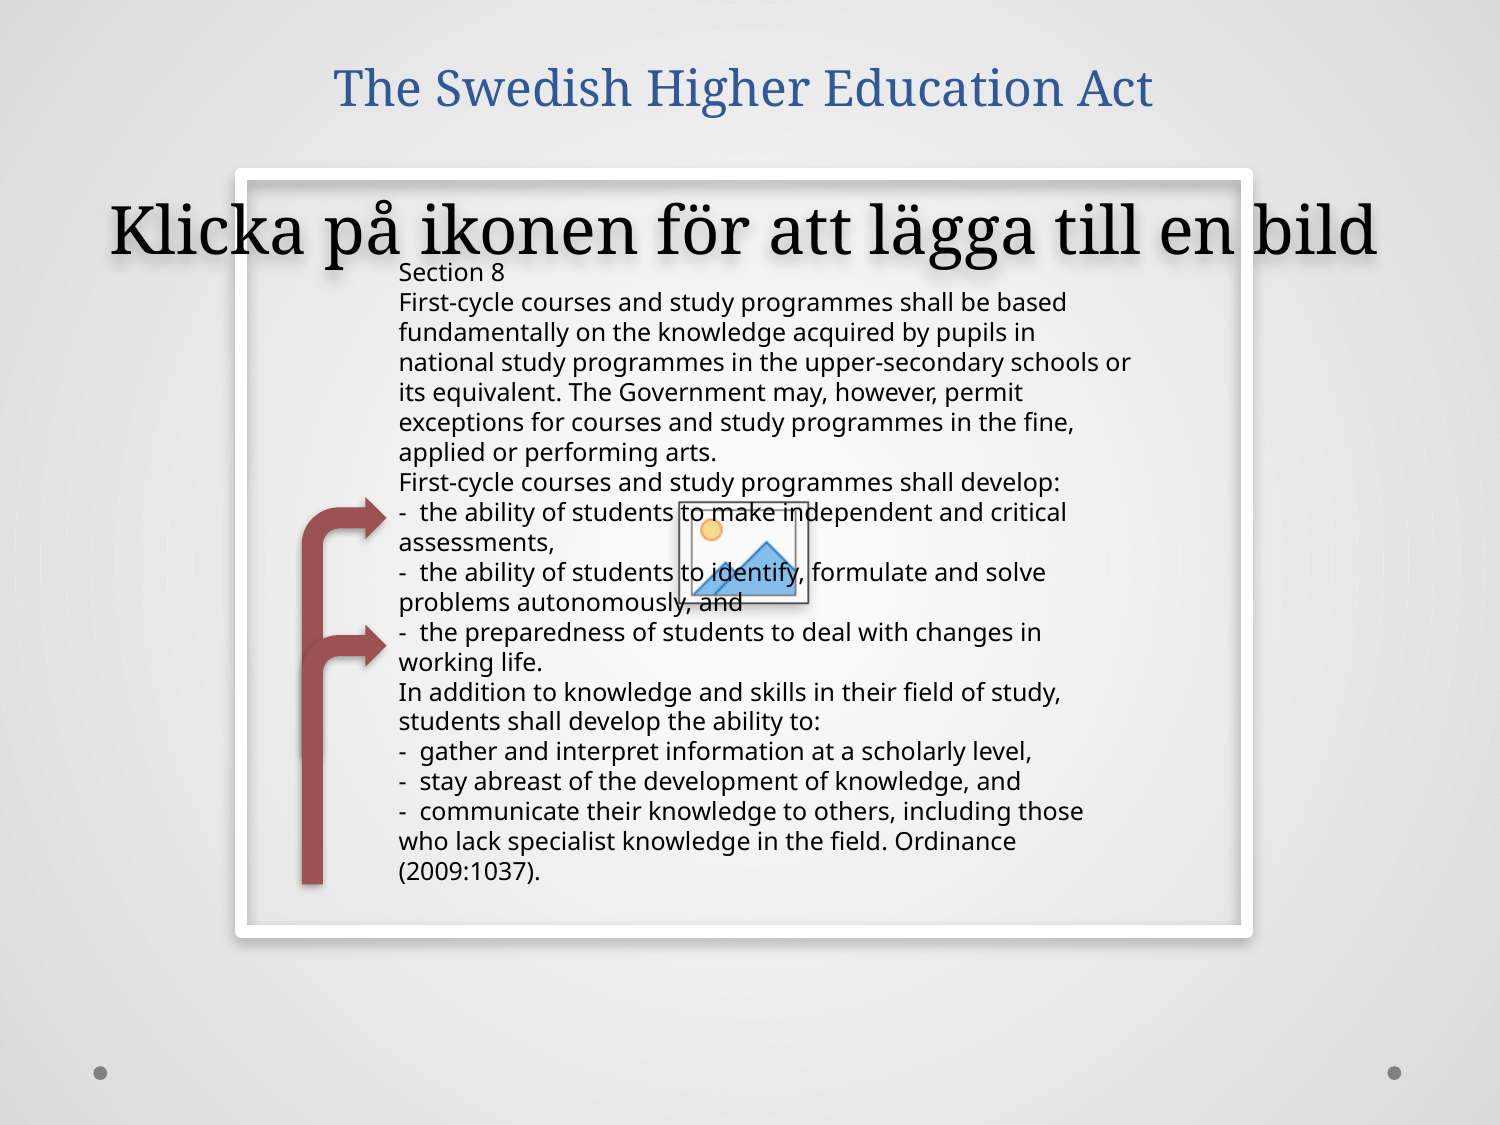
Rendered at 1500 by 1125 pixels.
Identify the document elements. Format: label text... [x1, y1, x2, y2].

picture [247, 179, 1241, 926]
title The Swedish Higher Education Act [275, 37, 1213, 167]
